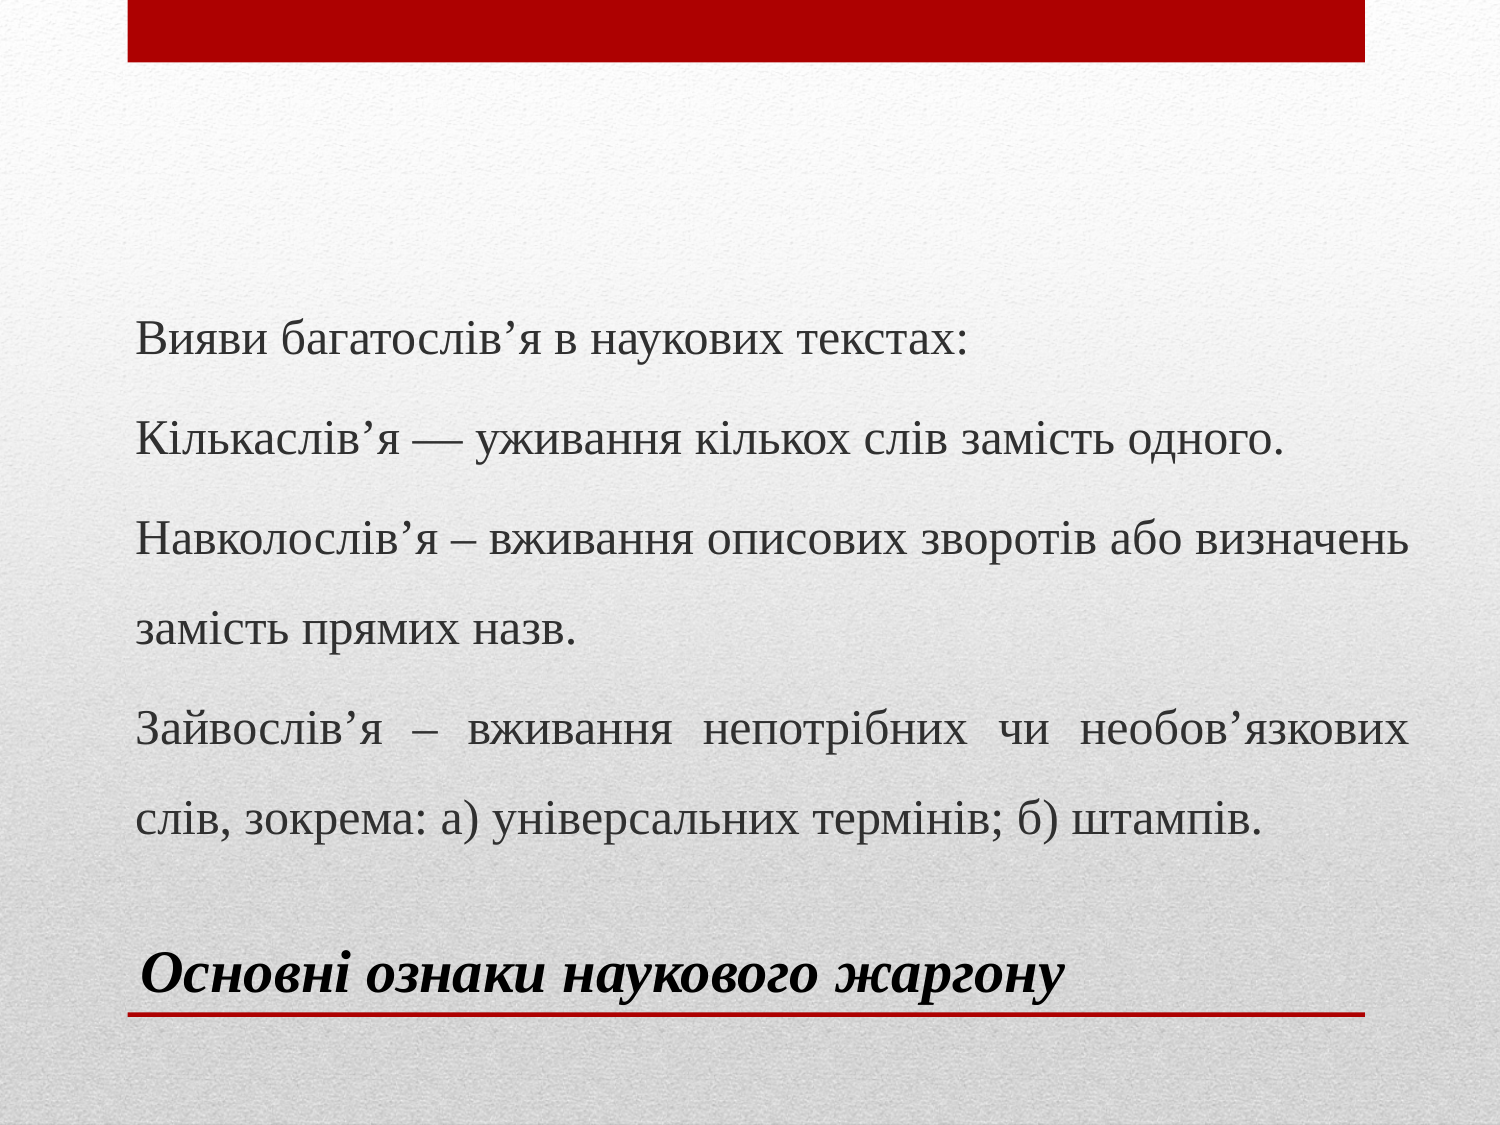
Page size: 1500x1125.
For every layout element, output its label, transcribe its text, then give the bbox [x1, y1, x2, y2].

title Основні ознаки наукового жаргону [125, 1005, 1238, 1013]
list Вияви багатослів’я в наукових текстах: Кількаслів’я — уживання кількох слів замість одного. Навколослів’я – вживання описових зворотів або визначень замість прямих назв. Зайвослів’я – вживання непотрібних чи необов’язкових слів, зокрема: а) універсальних термінів; б) штампів. [75, 113, 1425, 1005]
